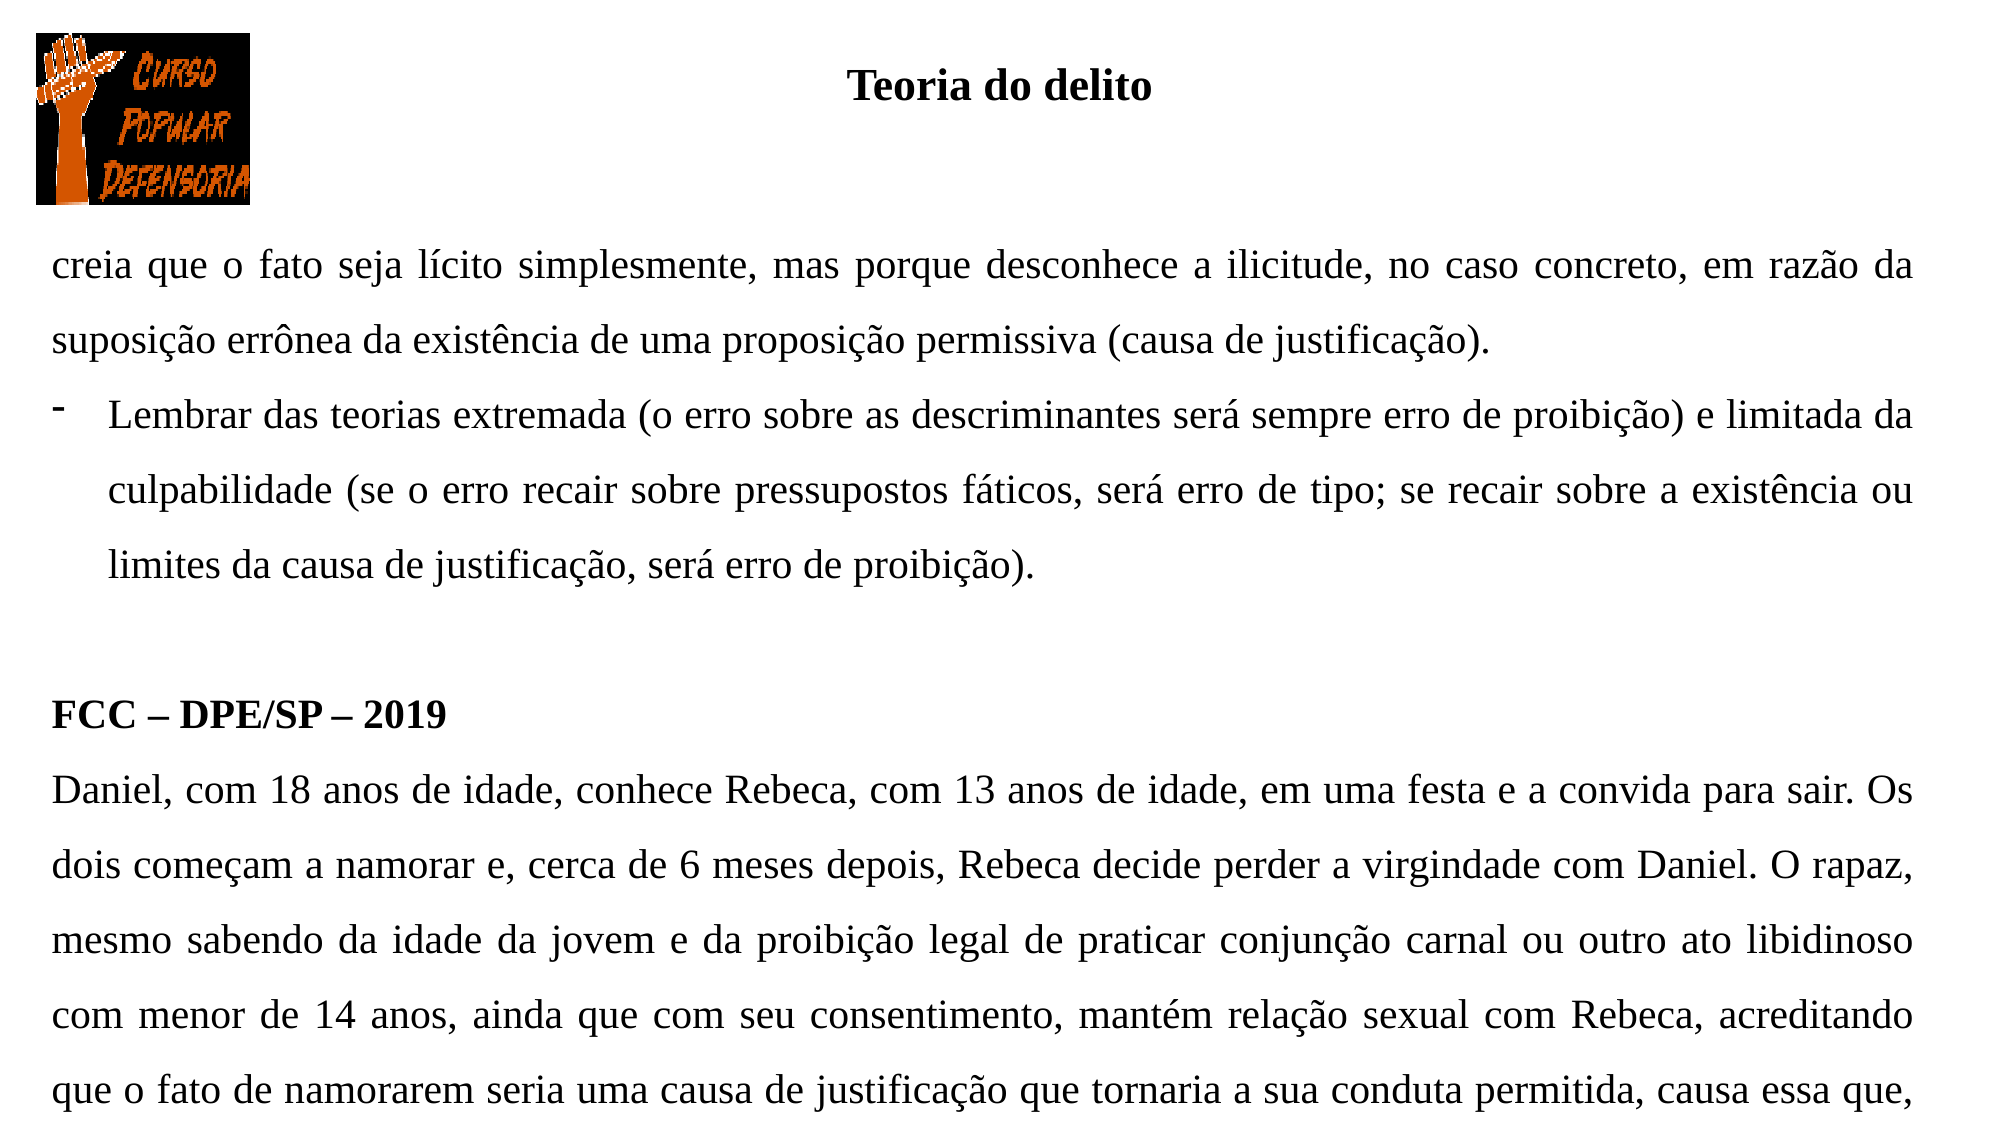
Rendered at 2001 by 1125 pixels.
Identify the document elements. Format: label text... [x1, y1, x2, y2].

text_box creia que o fato seja lícito simplesmente, mas porque desconhece a ilicitude, no caso concreto, em razão da suposição errônea da existência de uma proposição permissiva (causa de justificação). Lembrar das teorias extremada (o erro sobre as descriminantes será sempre erro de proibição) e limitada da culpabilidade (se o erro recair sobre pressupostos fáticos, será erro de tipo; se recair sobre a existência ou limites da causa de justificação, será erro de proibição). FCC – DPE/SP – 2019 Daniel, com 18 anos de idade, conhece Rebeca, com 13 anos de idade, em uma festa e a convida para sair. Os dois começam a namorar e, cerca de 6 meses depois, Rebeca decide perder a virgindade com Daniel. O rapaz, mesmo sabendo da idade da jovem e da proibição legal de praticar conjunção carnal ou outro ato libidinoso com menor de 14 anos, ainda que com seu consentimento, mantém relação sexual com Rebeca, acreditando que o fato de namorarem seria uma causa de justificação que tornaria a sua conduta permitida, causa essa que, na [36, 204, 1931, 1125]
text_box Teoria do delito [831, 53, 1168, 118]
picture [36, 33, 250, 205]
